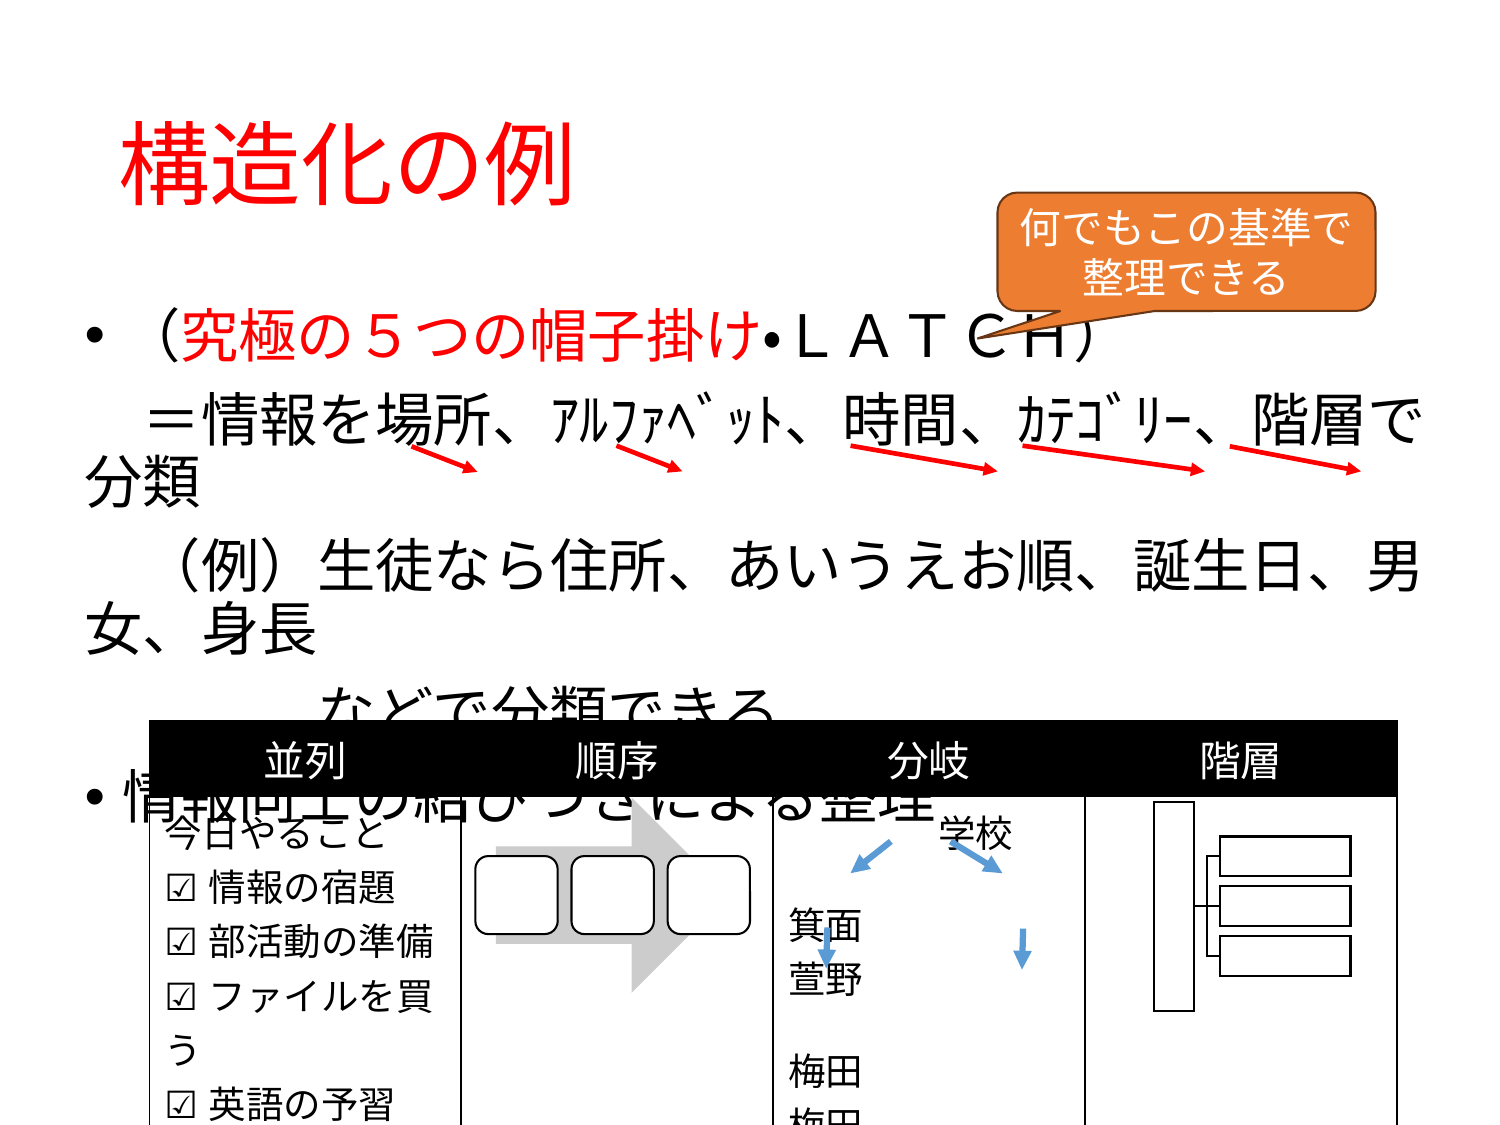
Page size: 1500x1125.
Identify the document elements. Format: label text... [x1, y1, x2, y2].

table_cell 今日やること ☑情報の宿題 ☑部活動の準備 ☑ファイルを買う ☑英語の予習 [150, 797, 460, 1125]
text_box 何でもこの基準で整理できる [976, 191, 1377, 340]
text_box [850, 445, 998, 472]
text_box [1022, 445, 1205, 472]
title 構造化の例 [103, 59, 1397, 278]
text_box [616, 445, 683, 472]
table_header 階層 [1086, 722, 1396, 795]
table_header 順序 [462, 722, 772, 795]
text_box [475, 797, 750, 993]
table_cell [462, 797, 772, 1125]
table_header 分岐 [774, 722, 1084, 795]
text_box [850, 841, 891, 874]
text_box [950, 841, 1003, 874]
table_cell 学校 箕面 萱野 梅田 梅田 [774, 797, 1084, 1125]
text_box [411, 446, 478, 472]
list （究極の５つの帽子掛け・ＬＡＴＣＨ） ＝情報を場所、ｱﾙﾌｧﾍﾞｯﾄ、時間、ｶﾃｺﾞﾘｰ、階層で分類 （例）生徒なら住所、あいうえお順、誕生日、男女、身長 などで分類できる 情報同士の結びつきによる整理 [69, 299, 1484, 721]
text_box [1229, 446, 1361, 472]
table_header 並列 [150, 722, 460, 795]
table_cell [1086, 797, 1396, 1125]
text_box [1154, 797, 1351, 1015]
